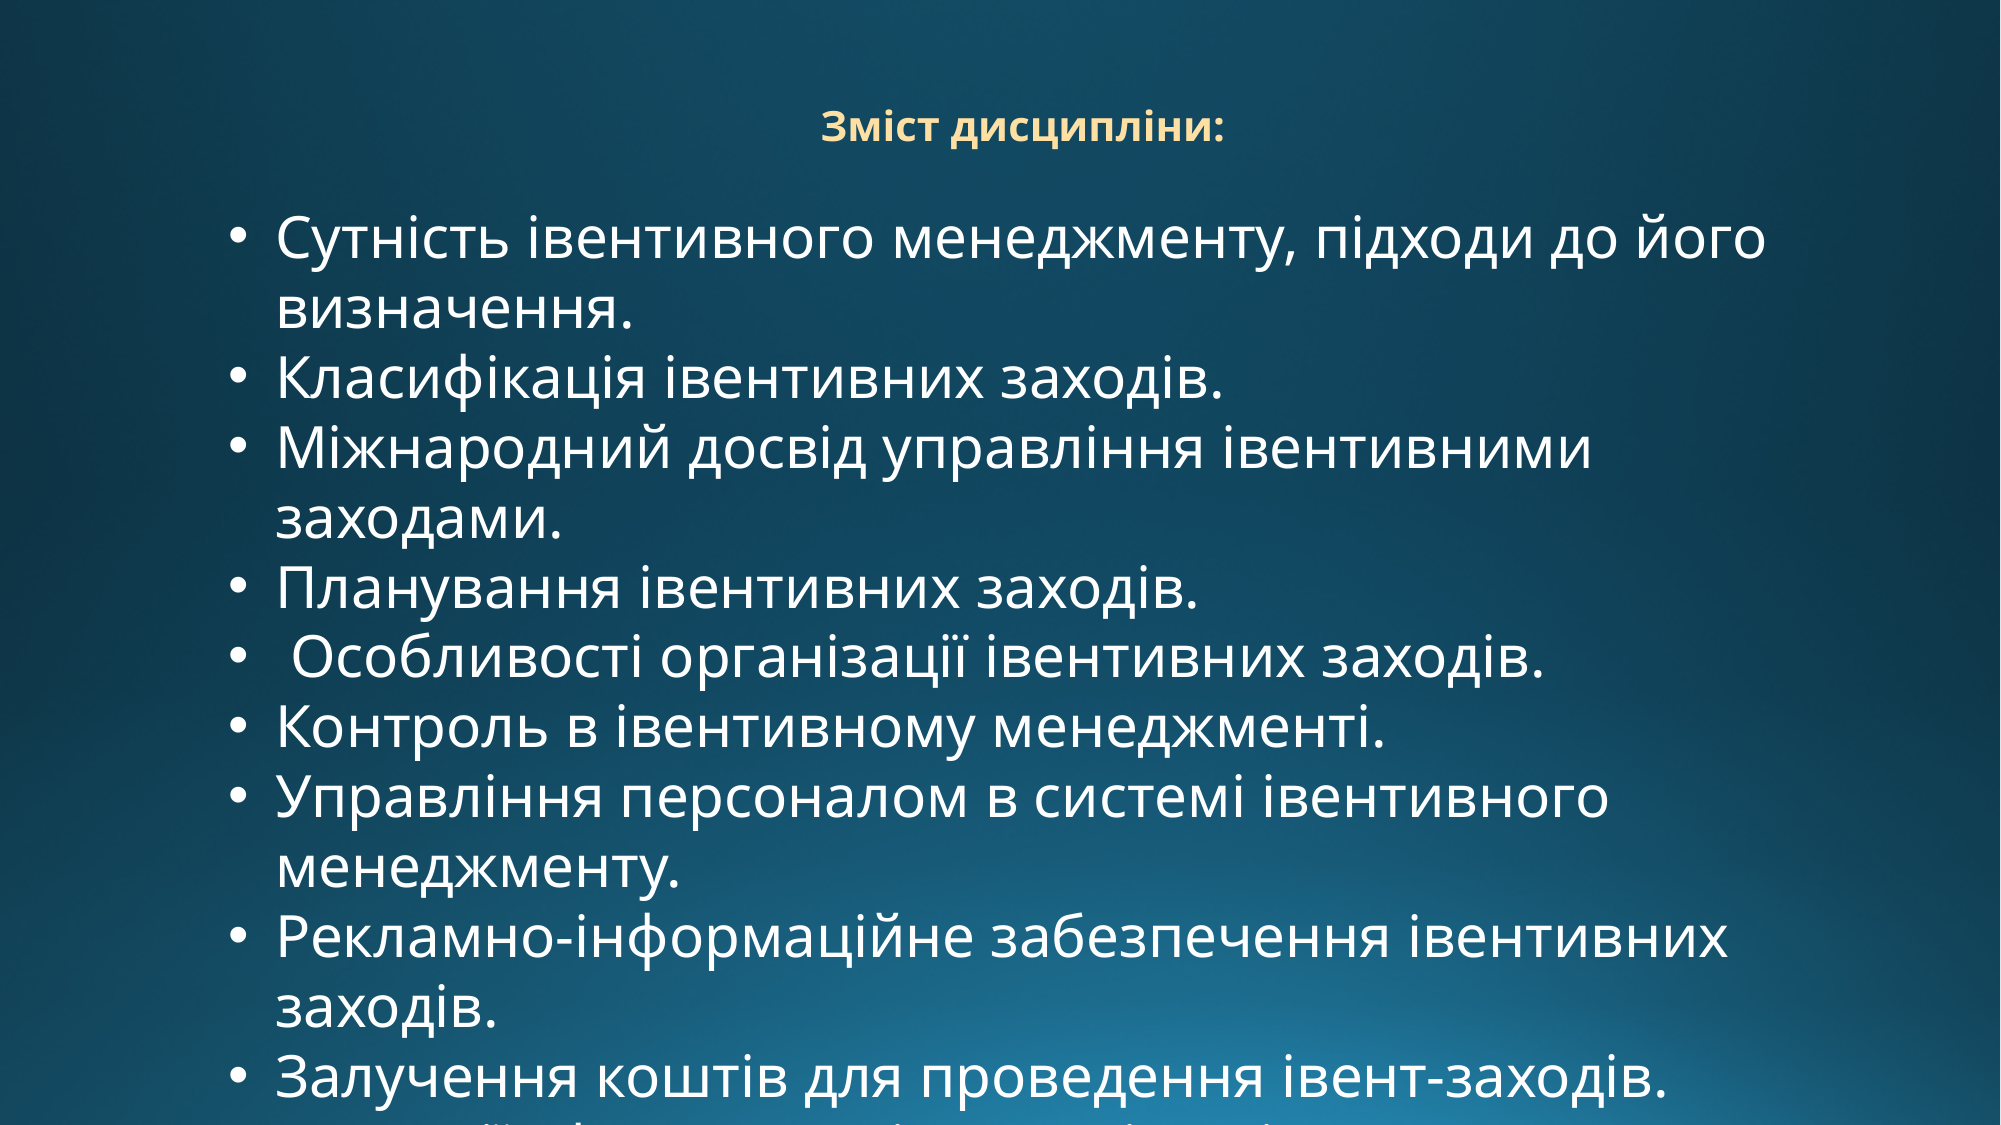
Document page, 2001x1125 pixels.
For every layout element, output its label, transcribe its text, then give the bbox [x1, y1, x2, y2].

text_box Зміст дисципліни: Сутність івентивного менеджменту, підходи до його визначення. Класифікація івентивних заходів. Міжнародний досвід управління івентивними заходами. Планування івентивних заходів. Особливості організації івентивних заходів. Контроль в івентивному менеджменті. Управління персоналом в системі івентивного менеджменту. Рекламно-інформаційне забезпечення івентивних заходів. Залучення коштів для проведення івент-заходів. Критерії ефективності управління івентивними заходами. Оцінка ефективності управління івент-заходами. [213, 92, 1844, 1125]
picture [0, 0, 2001, 1125]
